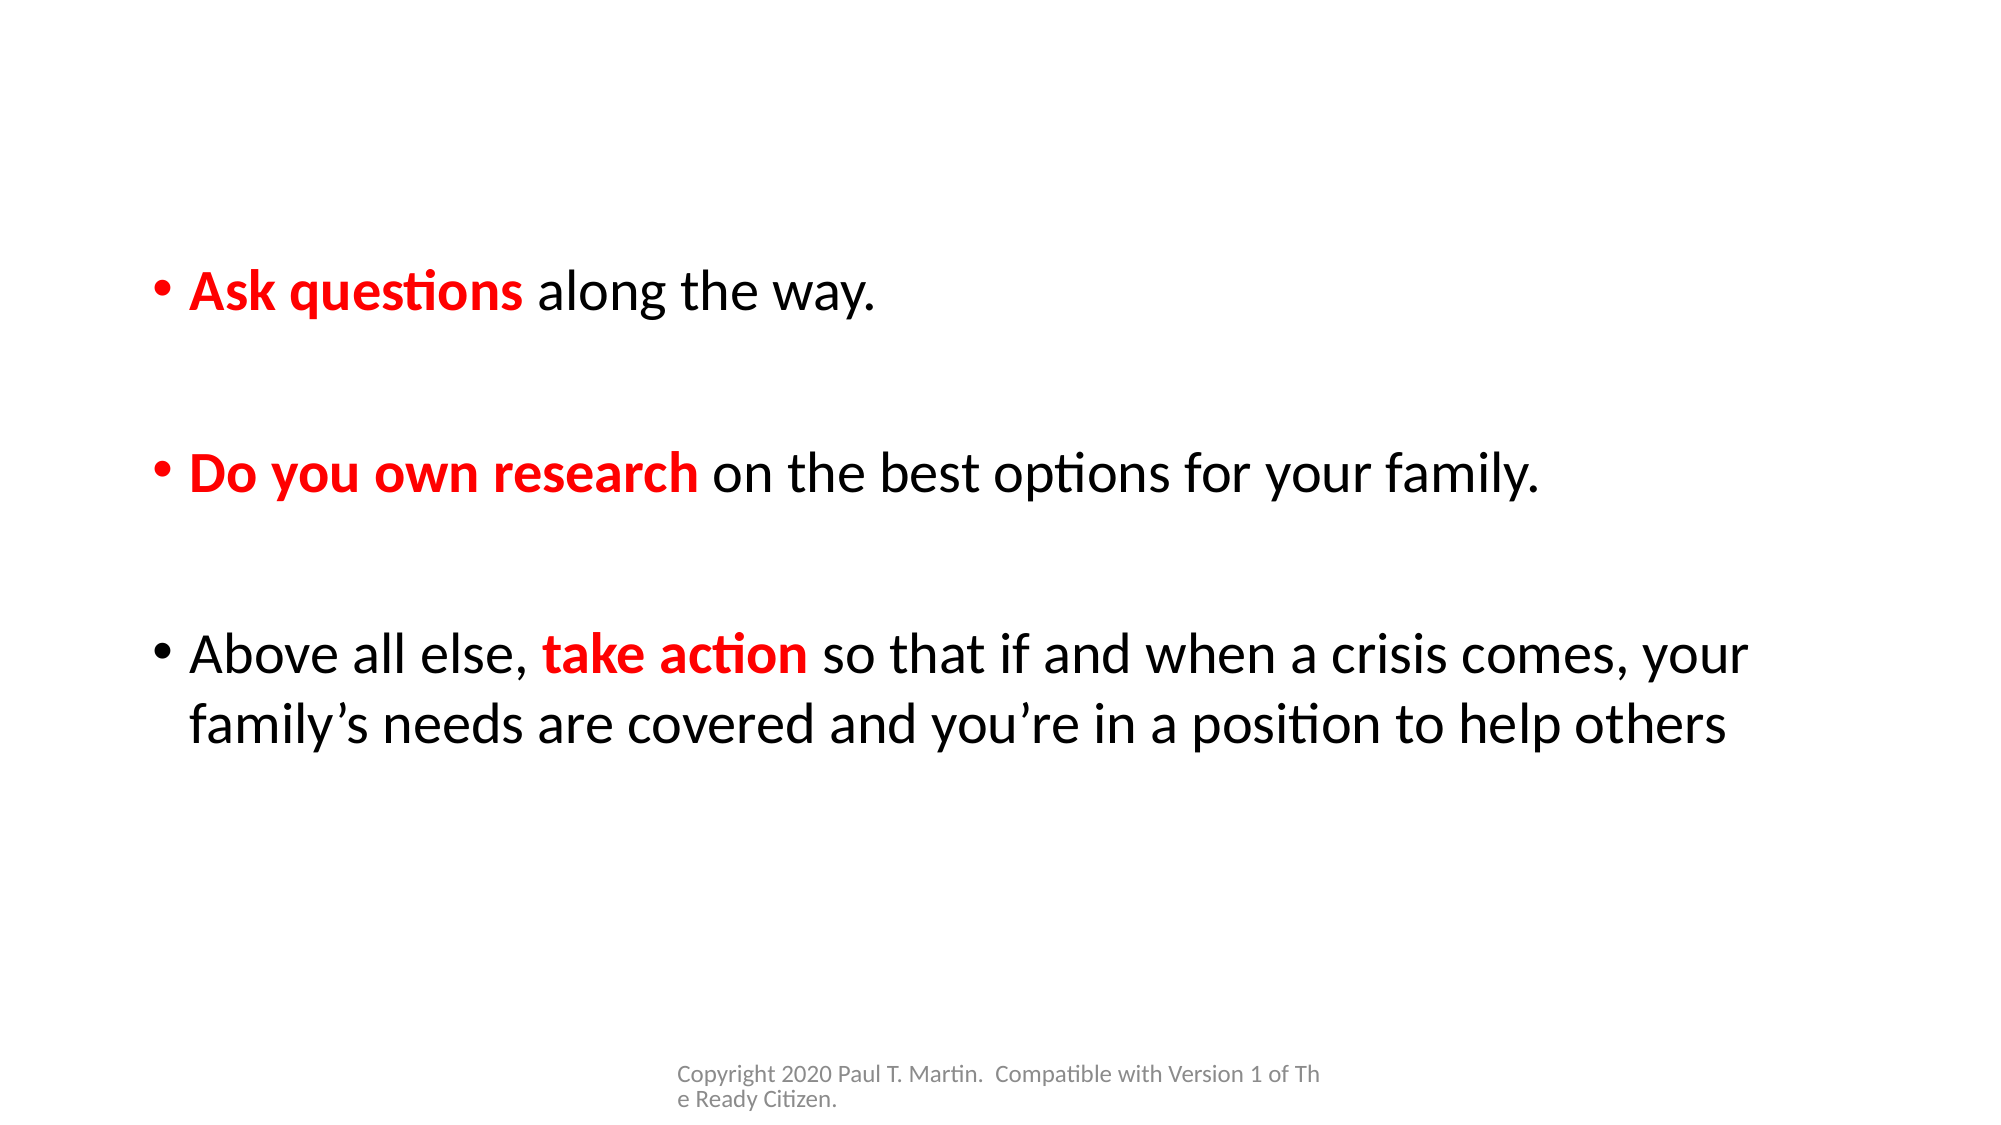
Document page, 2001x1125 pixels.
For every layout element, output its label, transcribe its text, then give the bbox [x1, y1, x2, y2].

list Ask questions along the way. Do you own research on the best options for your family. Above all else, take action so that if and when a crisis comes, your family’s needs are covered and you’re in a position to help others [137, 153, 1863, 1014]
footer Copyright 2020 Paul T. Martin. Compatible with Version 1 of The Ready Citizen. [662, 1042, 1338, 1103]
